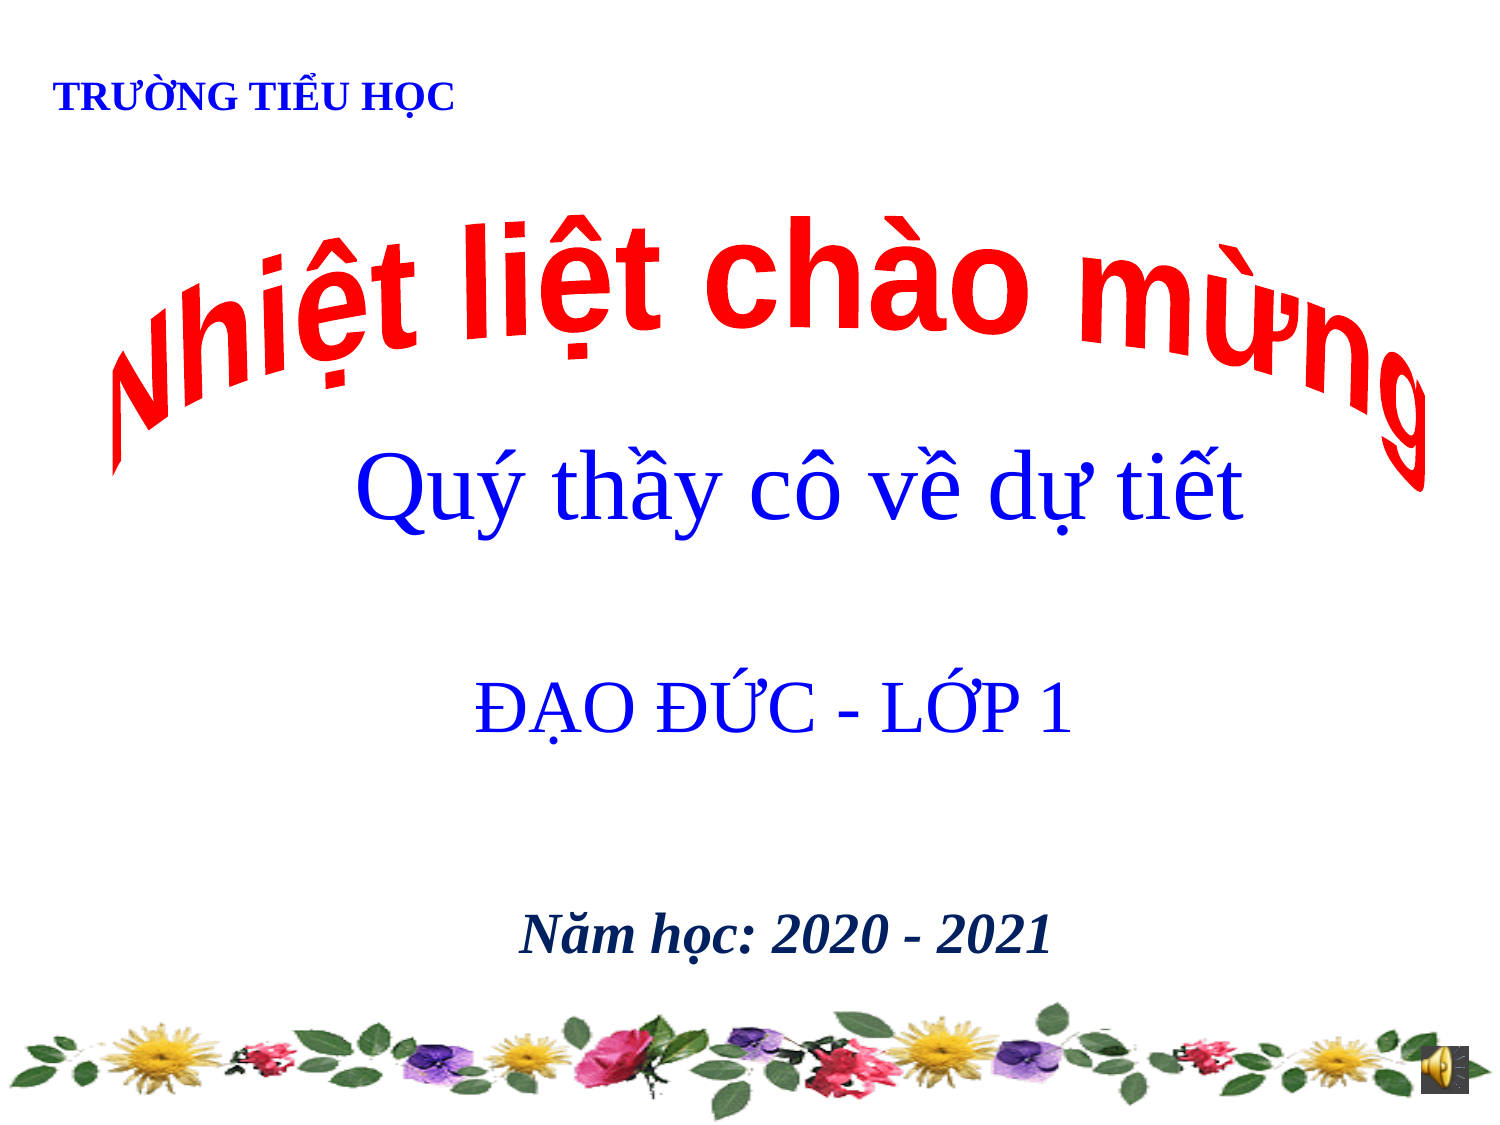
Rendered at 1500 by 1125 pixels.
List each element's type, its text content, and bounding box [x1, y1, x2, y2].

text_box ĐẠO ĐỨC - LỚP 1 [150, 650, 1400, 750]
text_box Năm học: 2020 - 2021 [299, 887, 1275, 973]
picture [0, 999, 1500, 1125]
title TRƯỜNG TIỂU HỌC [37, 37, 1225, 150]
subtitle Quý thầy cô về dự tiết [174, 412, 1425, 600]
